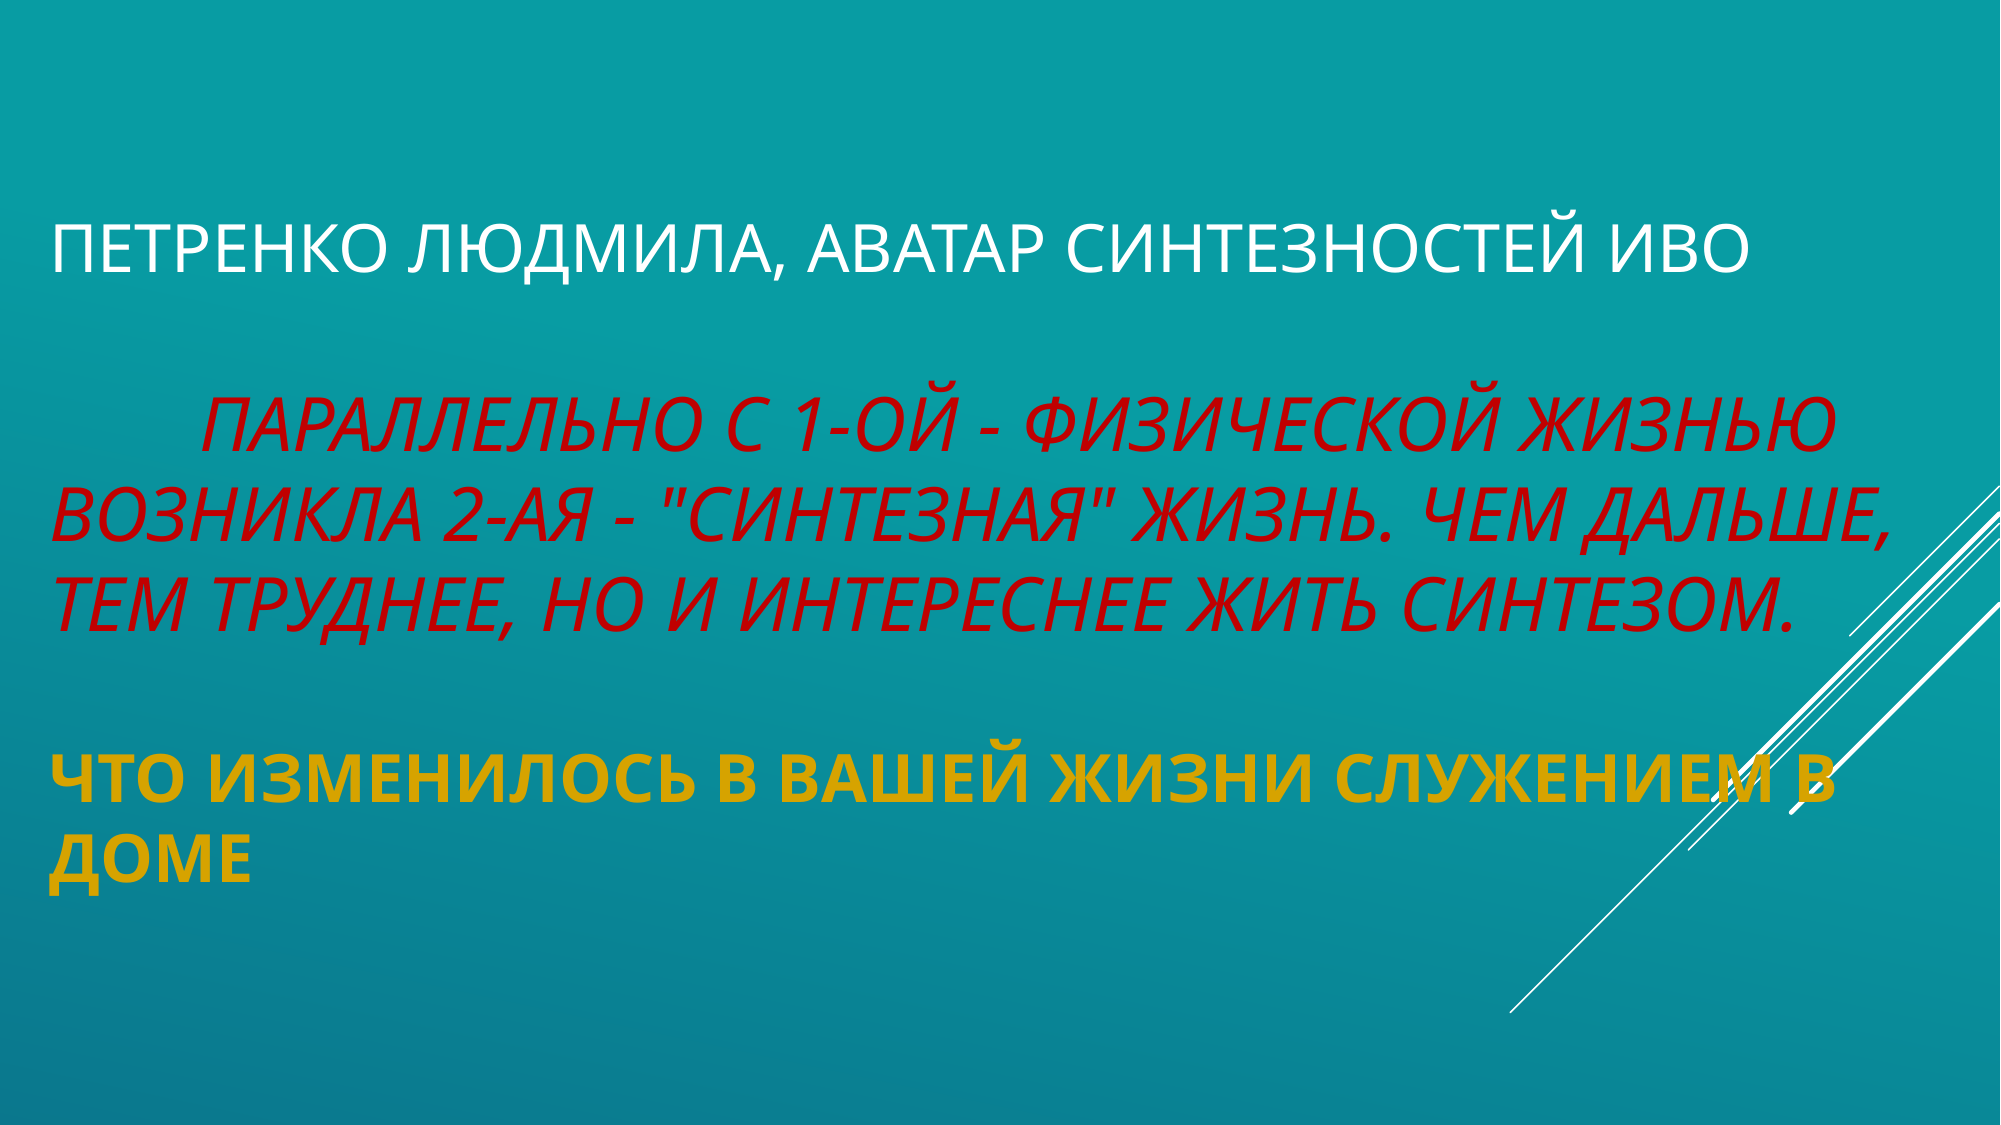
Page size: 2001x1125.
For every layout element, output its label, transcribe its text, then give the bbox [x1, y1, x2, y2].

title Петренко Людмила, аватар Синтезностей ИВО Параллельно с 1-ой - физической жизнью возникла 2-ая - "синтезная" жизнь. Чем дальше, тем труднее, но и интереснее жить Синтезом. Что изменилось в вашей Жизни служением в Доме [34, 0, 2000, 1103]
